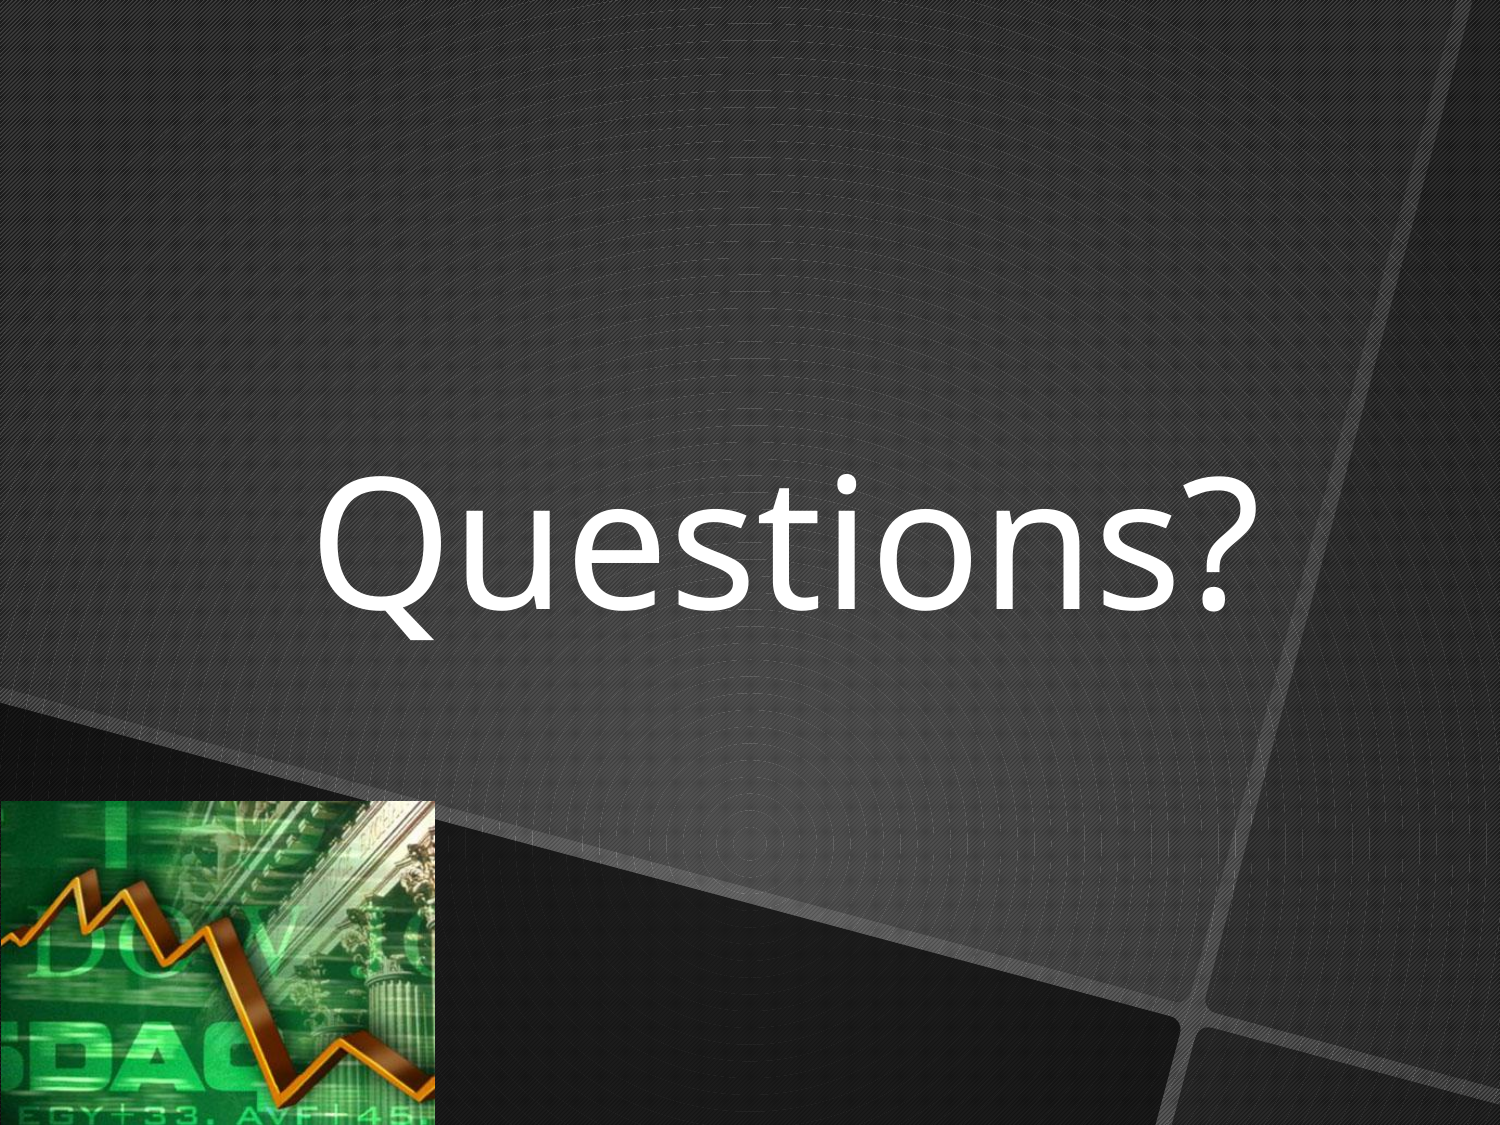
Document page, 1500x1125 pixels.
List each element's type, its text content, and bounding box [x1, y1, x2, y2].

picture [1, 800, 435, 1125]
title Questions? [1, 412, 1277, 654]
